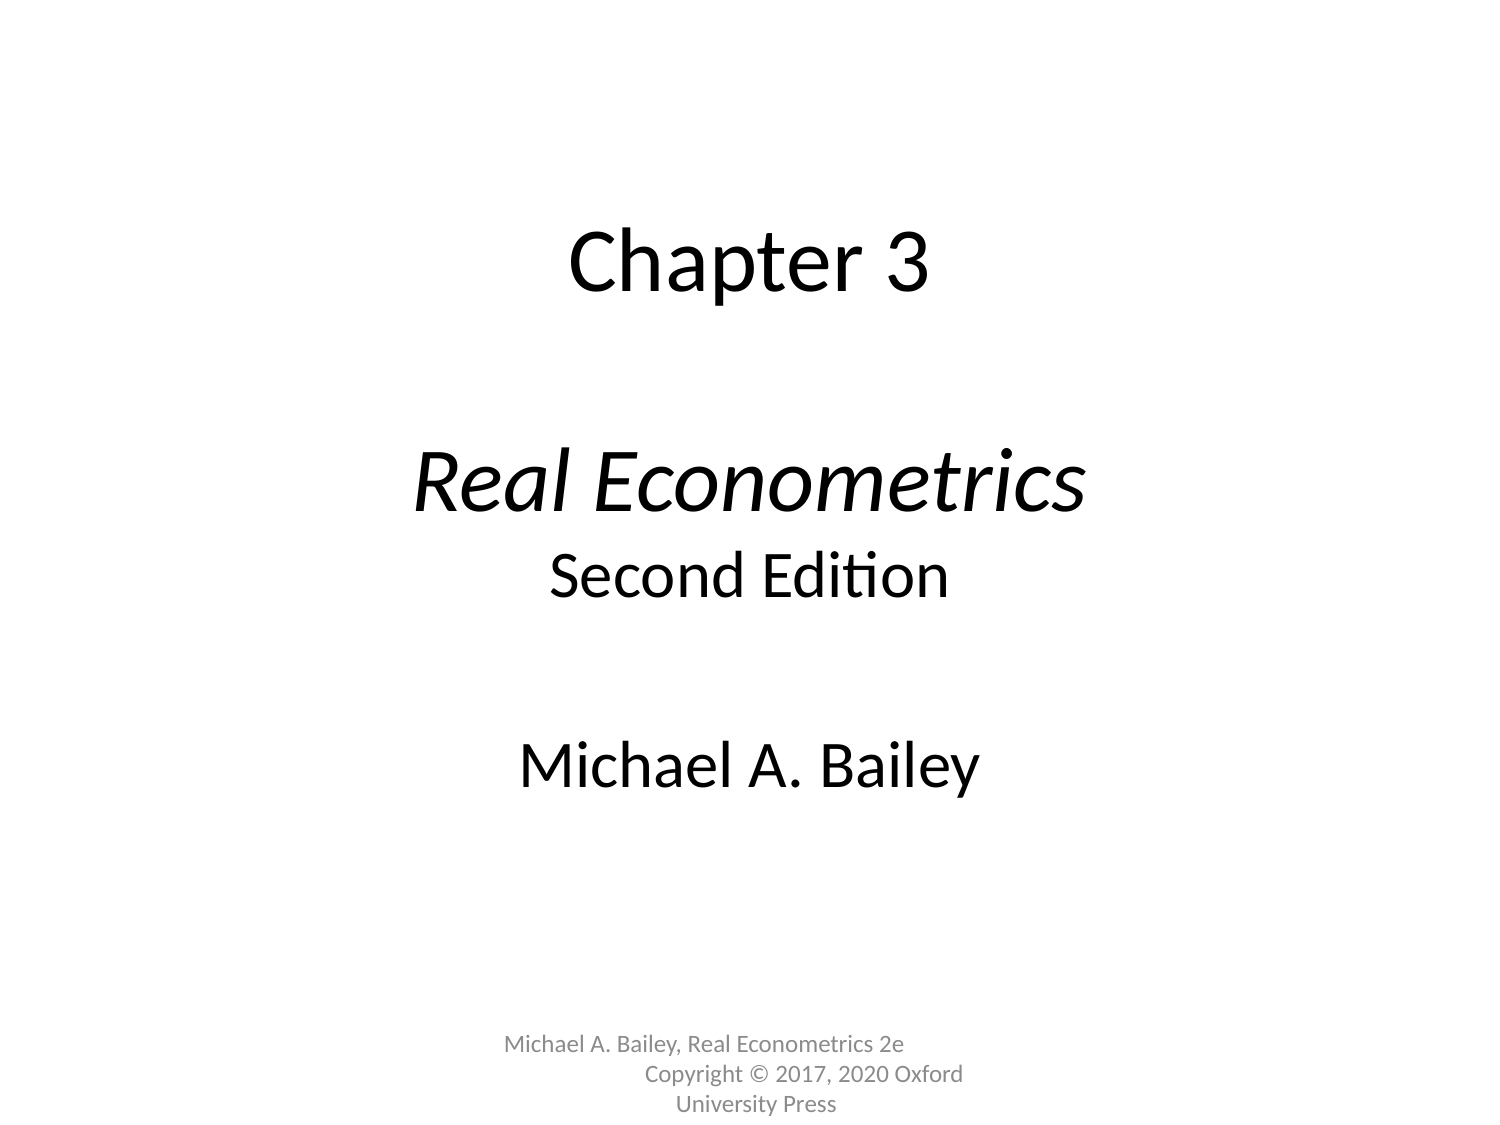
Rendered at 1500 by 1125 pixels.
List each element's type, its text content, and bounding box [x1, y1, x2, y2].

title Chapter 3 Real Econometrics Second Edition Michael A. Bailey [112, 125, 1388, 876]
footer Michael A. Bailey, Real Econometrics 2e Copyright © 2017, 2020 Oxford University Press [487, 1042, 1025, 1103]
